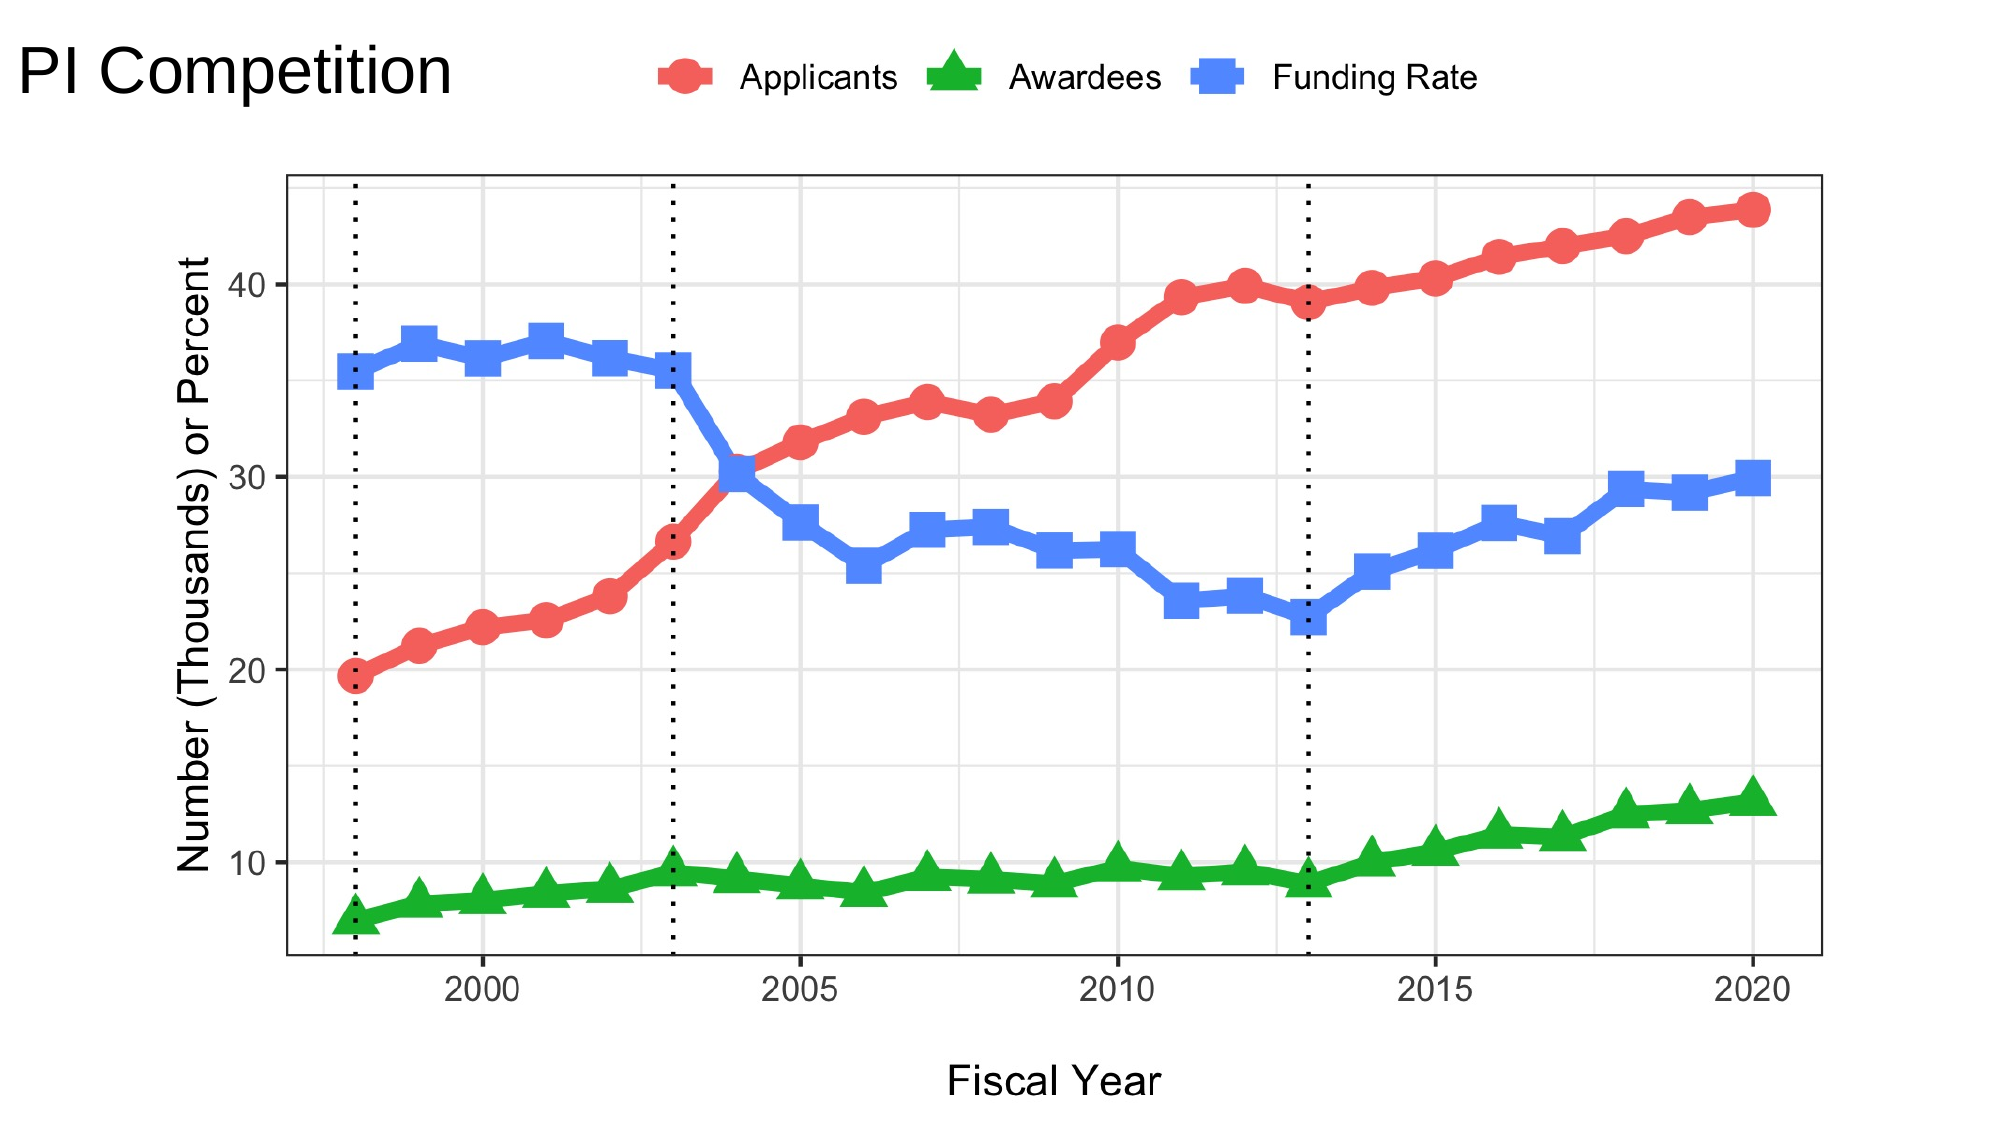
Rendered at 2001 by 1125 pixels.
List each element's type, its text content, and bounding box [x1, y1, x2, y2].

title PI Competition [2, 18, 156, 222]
picture [156, 0, 1844, 1125]
